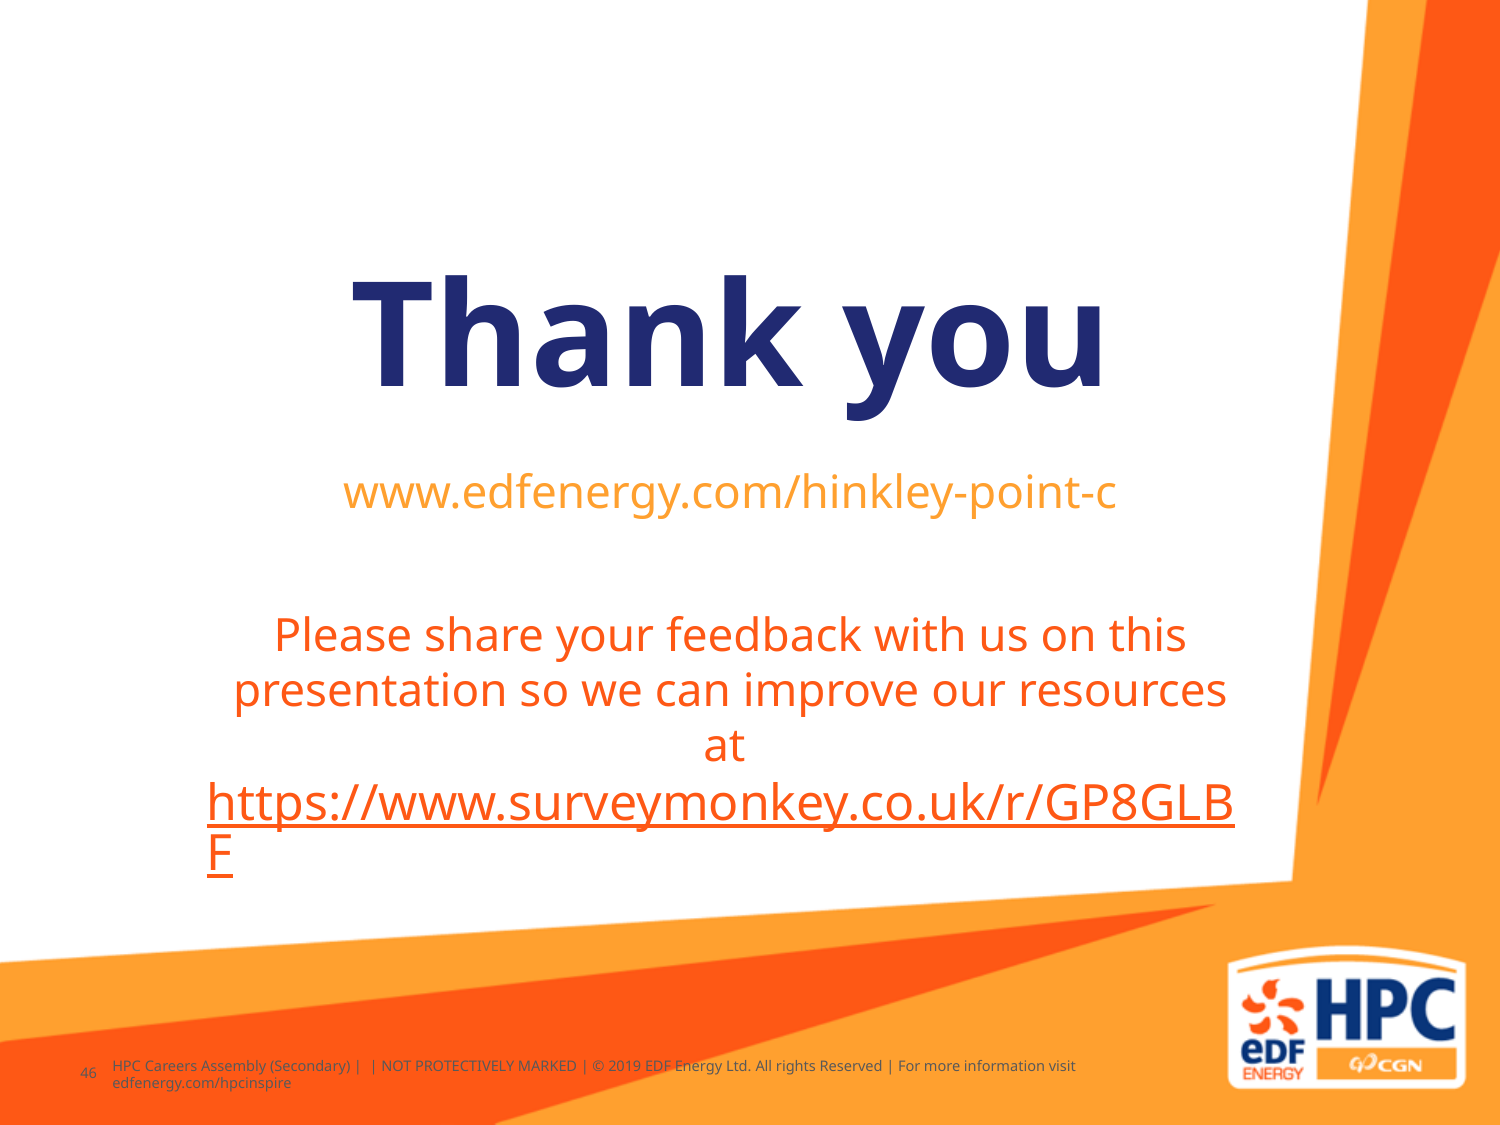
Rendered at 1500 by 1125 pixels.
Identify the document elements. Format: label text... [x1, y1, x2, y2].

footer HPC Careers Assembly (Secondary) | | NOT PROTECTIVELY MARKED | © 2019 EDF Energy Ltd. All rights Reserved | For more information visit edfenergy.com/hpcinspire [111, 1040, 1213, 1108]
slide_number 46 [41, 1041, 111, 1108]
picture [0, 0, 1500, 1125]
text_box www.edfenergy.com/hinkley-point-c [218, 455, 1243, 527]
text_box Please share your feedback with us on this presentation so we can improve our resources at https://www.surveymonkey.co.uk/r/GP8GLBF [191, 597, 1270, 722]
text_box Thank you [166, 233, 1295, 426]
